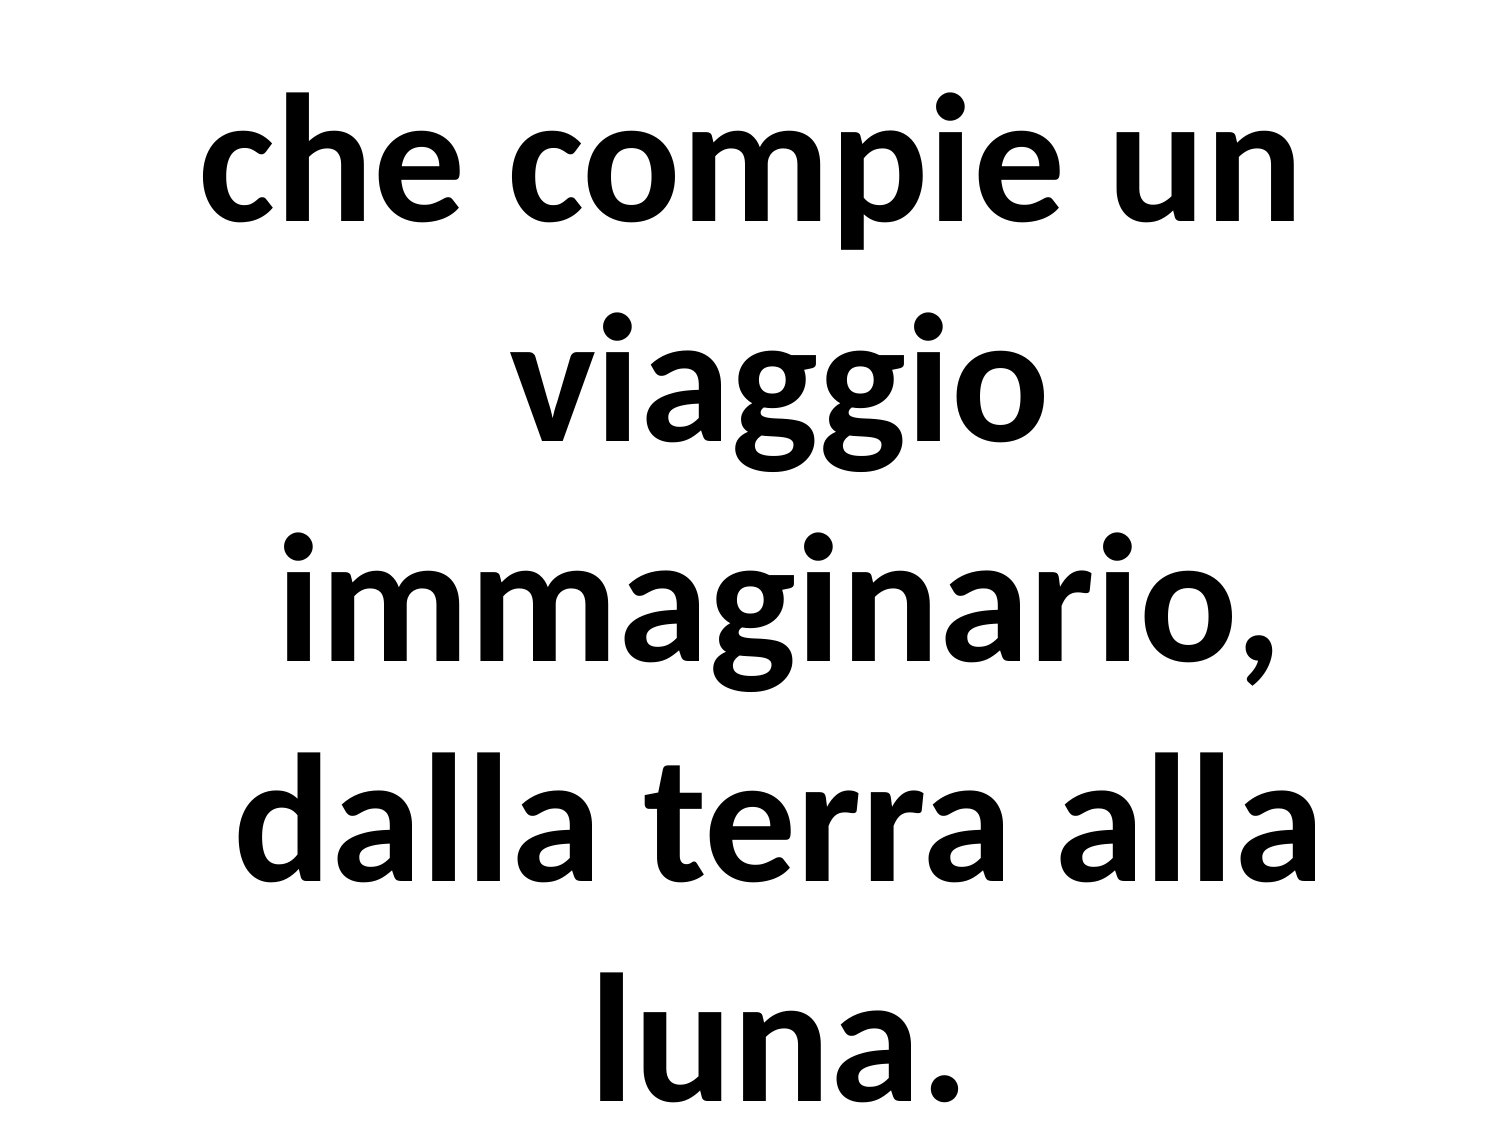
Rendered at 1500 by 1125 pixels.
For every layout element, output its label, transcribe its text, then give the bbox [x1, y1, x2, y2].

list che compie un viaggio immaginario, dalla terra alla luna. [76, 30, 1427, 1047]
